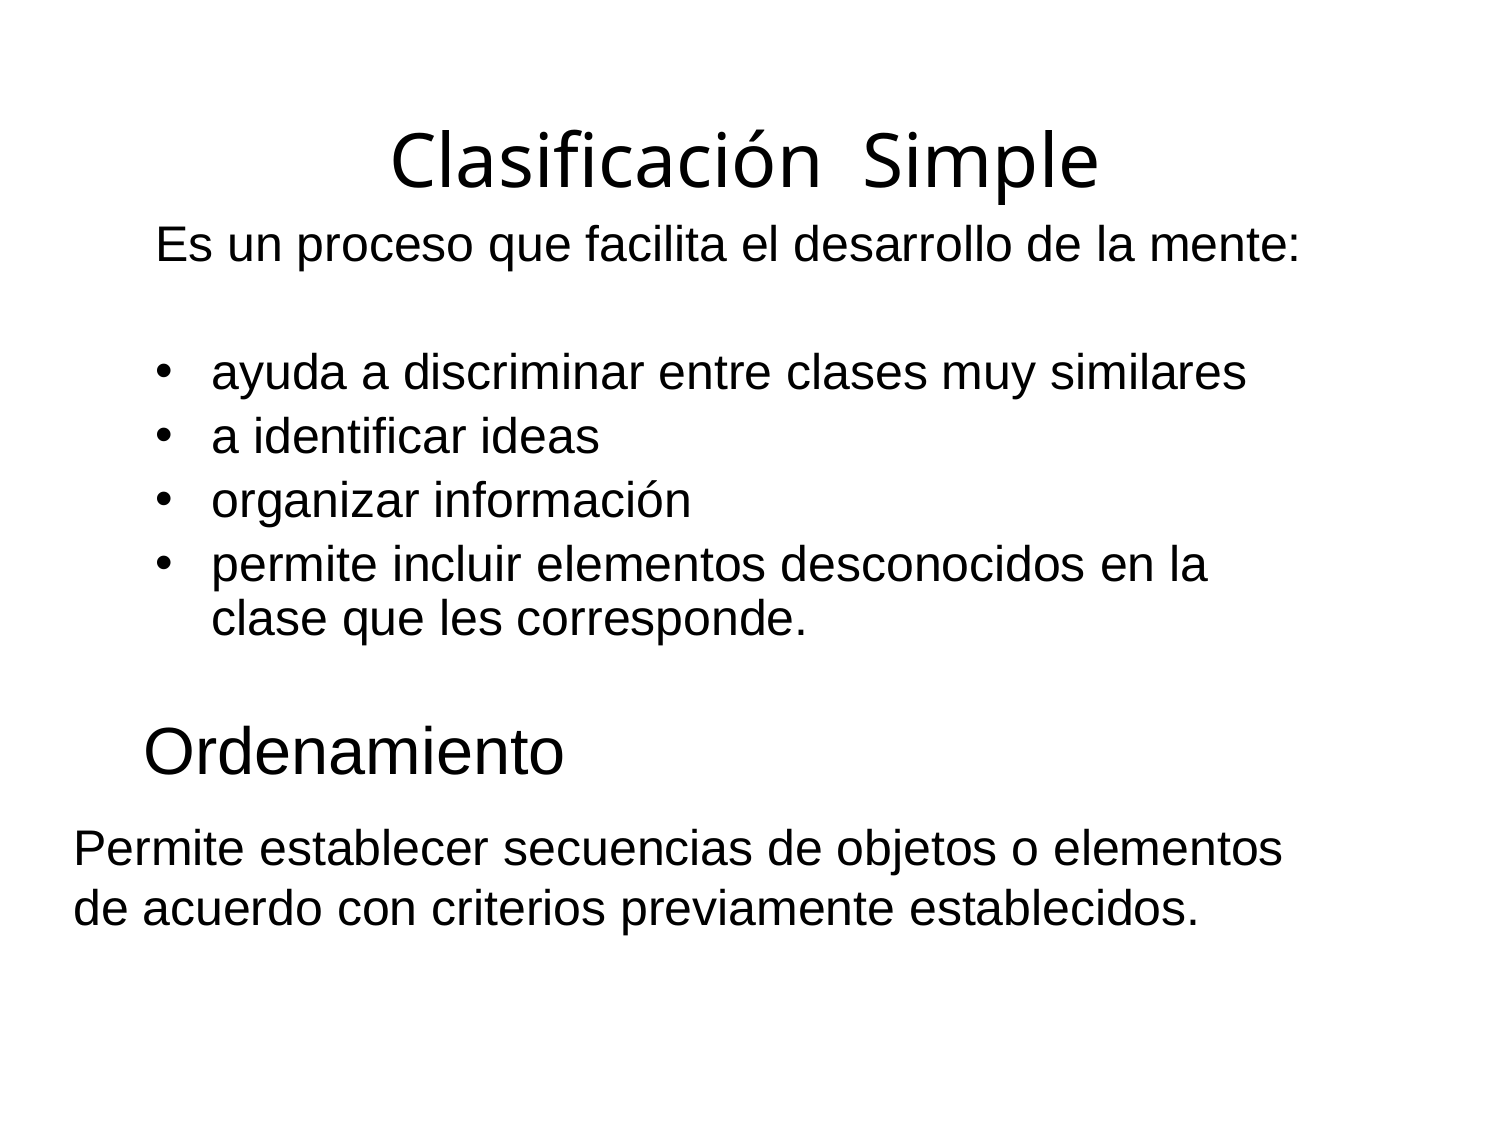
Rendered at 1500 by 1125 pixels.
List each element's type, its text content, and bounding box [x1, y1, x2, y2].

text_box Ordenamiento [128, 700, 739, 796]
text_box Clasificación Simple [70, 105, 1421, 211]
text_box Permite establecer secuencias de objetos o elementos de acuerdo con criterios previamente establecidos. [58, 808, 1336, 944]
text_box Es un proceso que facilita el desarrollo de la mente: ayuda a discriminar entre clases muy similares a identificar ideas organizar información permite incluir elementos desconocidos en la clase que les corresponde. [140, 210, 1348, 680]
